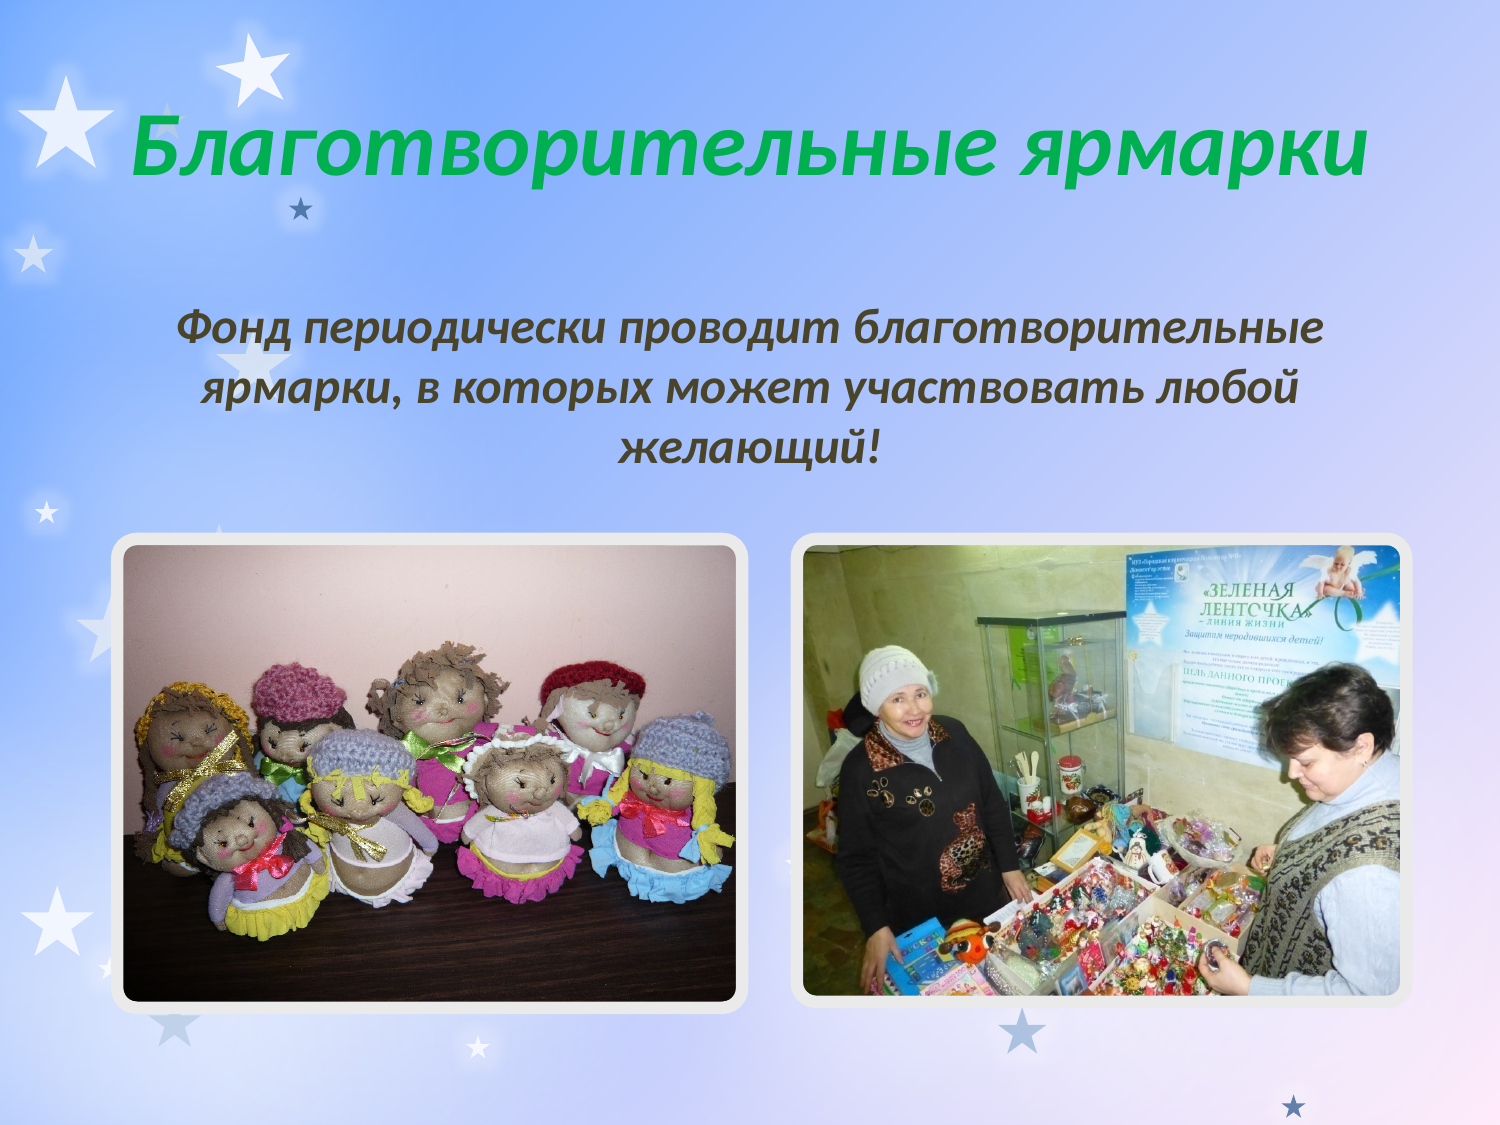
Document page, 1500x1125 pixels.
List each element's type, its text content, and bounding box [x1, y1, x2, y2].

title Благотворительные ярмарки [75, 45, 1425, 233]
list Фонд периодически проводит благотворительные ярмарки, в которых может участвовать любой желающий! [74, 262, 1426, 505]
picture [796, 538, 1407, 1003]
picture [116, 538, 743, 1008]
